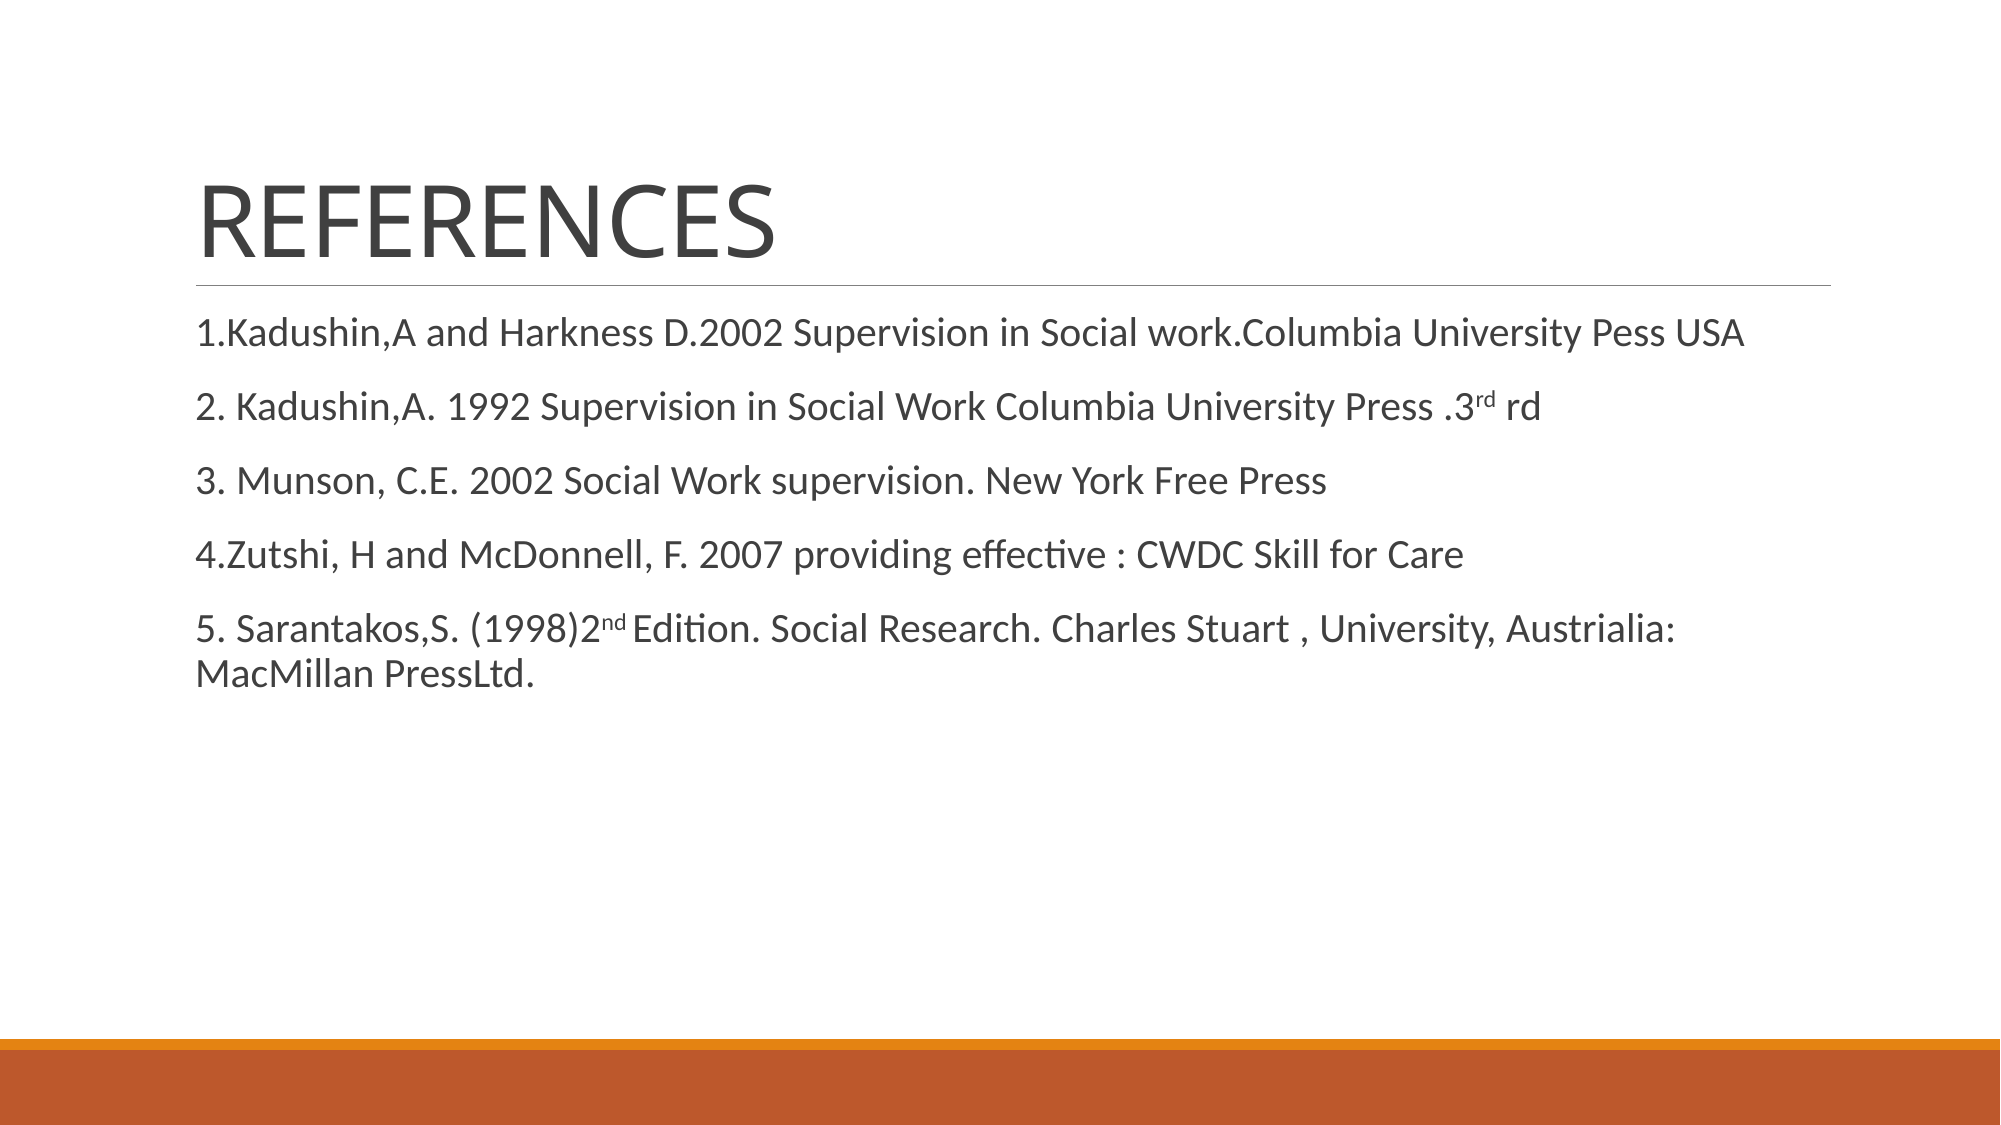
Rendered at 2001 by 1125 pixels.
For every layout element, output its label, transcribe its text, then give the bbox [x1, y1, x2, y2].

list 1.Kadushin,A and Harkness D.2002 Supervision in Social work.Columbia University Pess USA 2. Kadushin,A. 1992 Supervision in Social Work Columbia University Press .3rd rd 3. Munson, C.E. 2002 Social Work supervision. New York Free Press 4.Zutshi, H and McDonnell, F. 2007 providing effective : CWDC Skill for Care 5. Sarantakos,S. (1998)2nd Edition. Social Research. Charles Stuart , University, Austrialia: MacMillan PressLtd. [180, 302, 1830, 963]
title REFERENCES [180, 47, 1830, 285]
